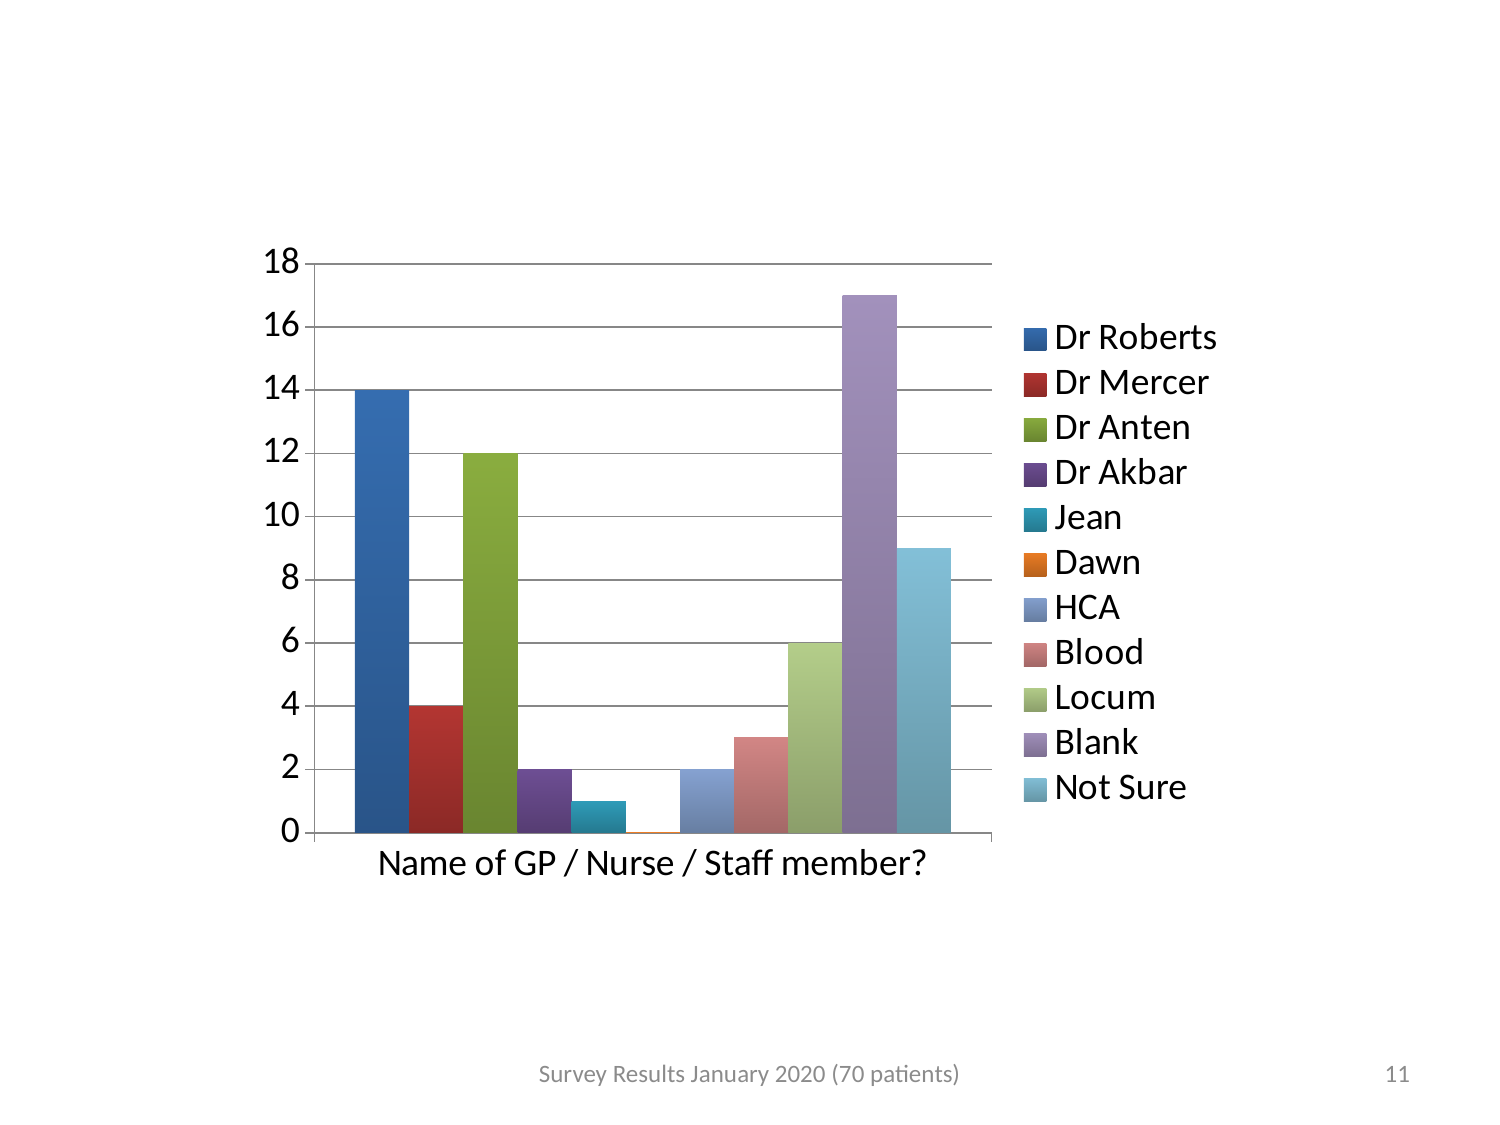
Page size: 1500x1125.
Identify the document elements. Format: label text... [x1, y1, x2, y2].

footer Survey Results January 2020 (70 patients) [512, 1042, 988, 1103]
chart [241, 231, 1243, 899]
slide_number 11 [1074, 1042, 1425, 1103]
